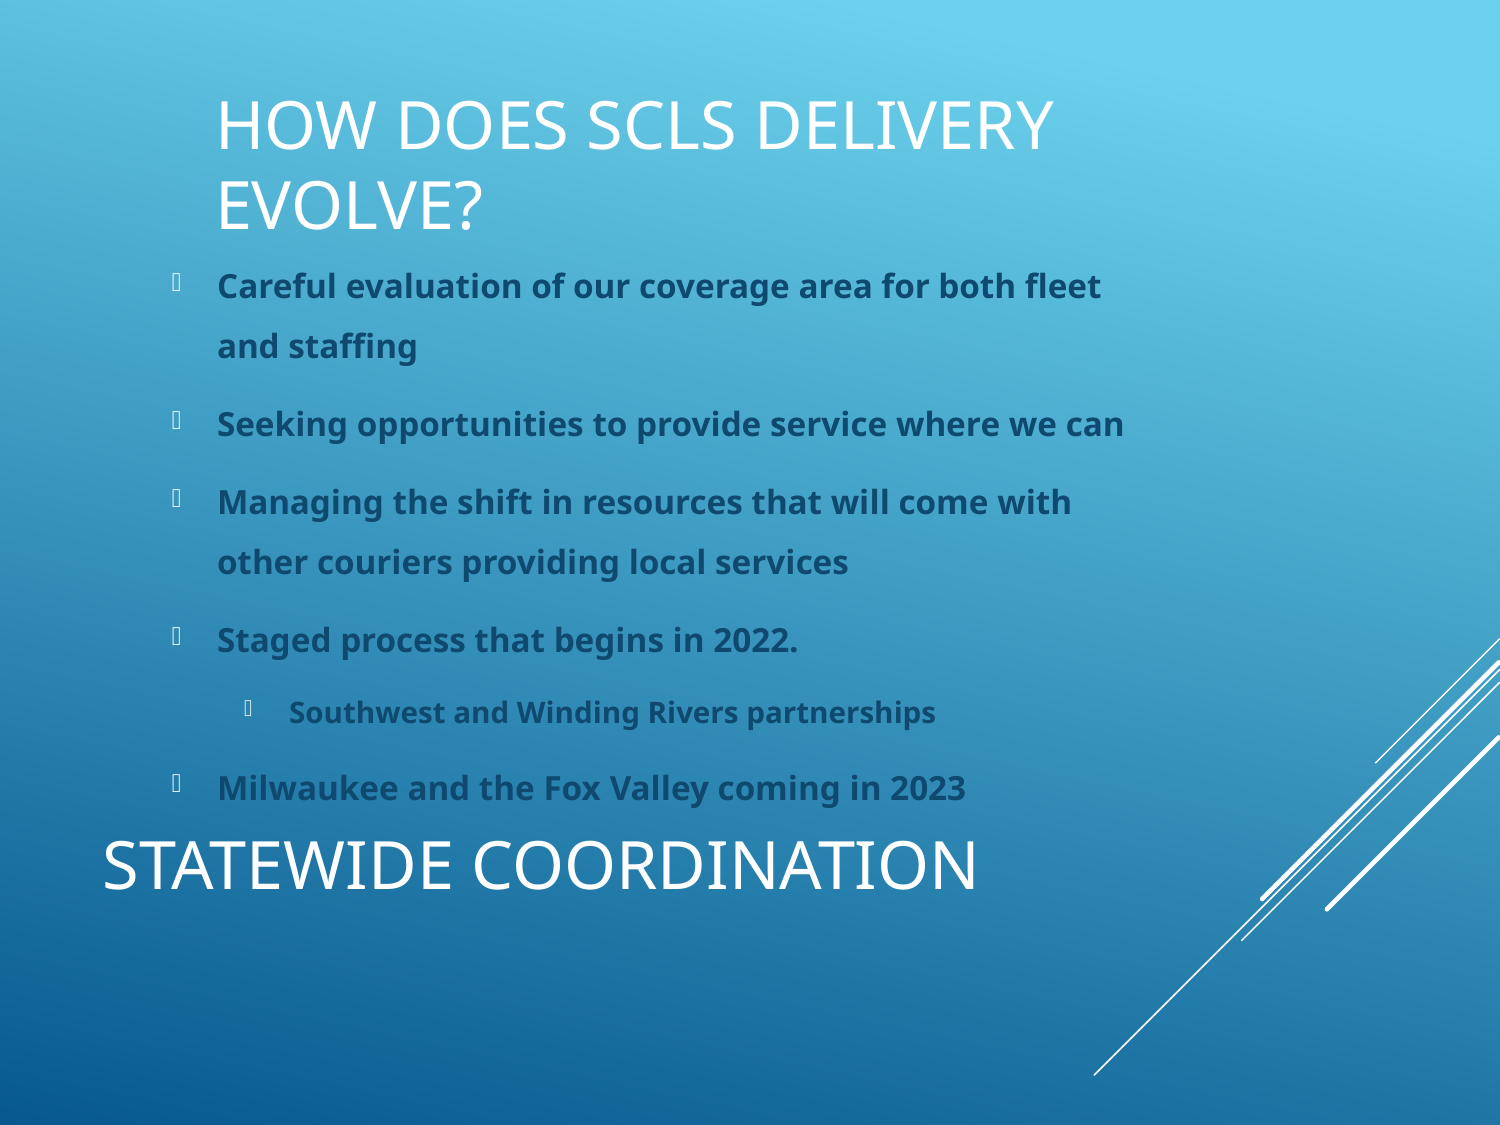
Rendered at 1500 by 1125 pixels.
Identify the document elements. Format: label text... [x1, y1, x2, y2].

title Statewide Coordination [87, 758, 1163, 988]
list Careful evaluation of our coverage area for both fleet and staffing Seeking opportunities to provide service where we can Managing the shift in resources that will come with other couriers providing local services Staged process that begins in 2022. Southwest and Winding Rivers partnerships Milwaukee and the Fox Valley coming in 2023 [84, 216, 1161, 835]
text_box How does SCLS Delivery Evolve? [199, 37, 1276, 288]
text_box [112, 294, 1188, 758]
